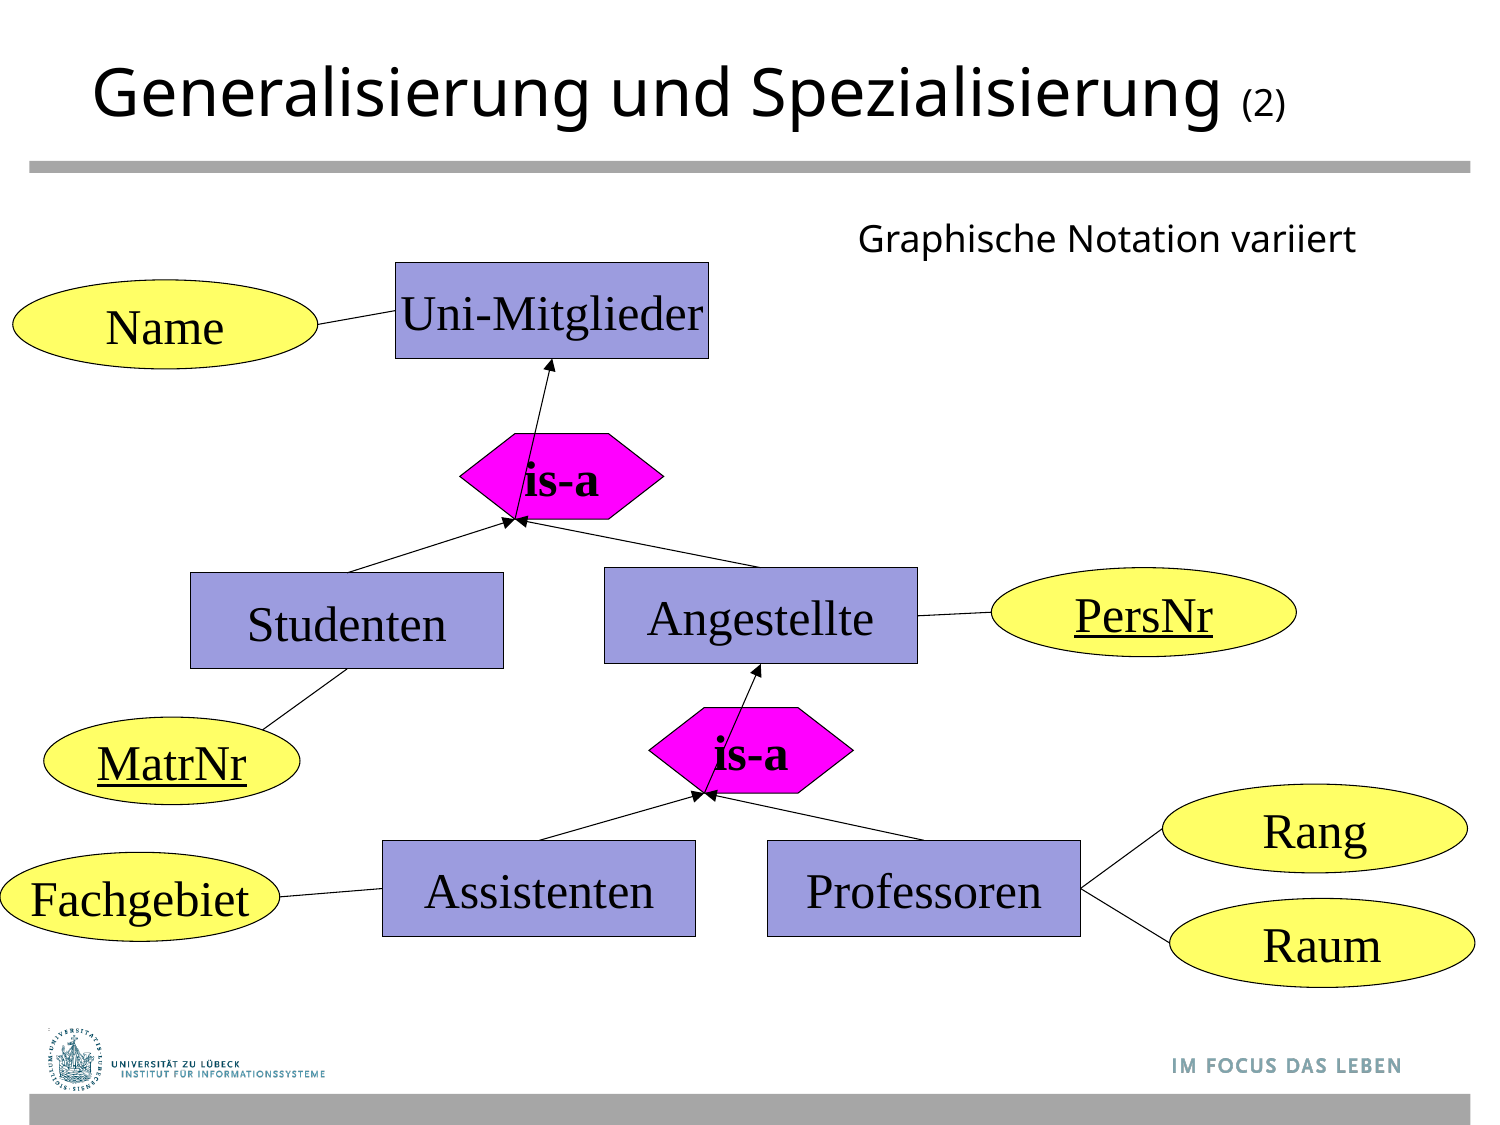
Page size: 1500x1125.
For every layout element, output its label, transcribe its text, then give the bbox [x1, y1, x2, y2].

text_box Rang [1162, 784, 1468, 873]
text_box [317, 310, 397, 325]
text_box PersNr [991, 567, 1297, 657]
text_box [279, 888, 384, 898]
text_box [539, 750, 650, 841]
text_box is-a [517, 433, 662, 520]
text_box is-a [460, 433, 534, 518]
text_box Professoren [767, 840, 1075, 937]
title Generalisierung und Spezialisierung (2) [76, 42, 1427, 126]
text_box is-a [649, 707, 740, 792]
text_box Angestellte [604, 567, 918, 664]
text_box Fachgebiet [0, 852, 279, 942]
text_box Assistenten [382, 840, 696, 937]
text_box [1080, 828, 1163, 887]
picture [1173, 1058, 1400, 1073]
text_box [750, 663, 762, 708]
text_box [1080, 888, 1170, 944]
text_box Name [12, 279, 316, 369]
text_box Graphische Notation variiert [842, 208, 1372, 268]
text_box Studenten [190, 572, 504, 669]
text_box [552, 358, 562, 434]
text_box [663, 476, 761, 568]
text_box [916, 611, 992, 617]
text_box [346, 476, 461, 574]
text_box Raum [1170, 898, 1475, 988]
text_box MatrNr [43, 717, 301, 805]
text_box is-a [706, 707, 852, 794]
text_box Uni-Mitglieder [395, 262, 709, 359]
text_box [853, 750, 925, 841]
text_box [262, 668, 348, 731]
